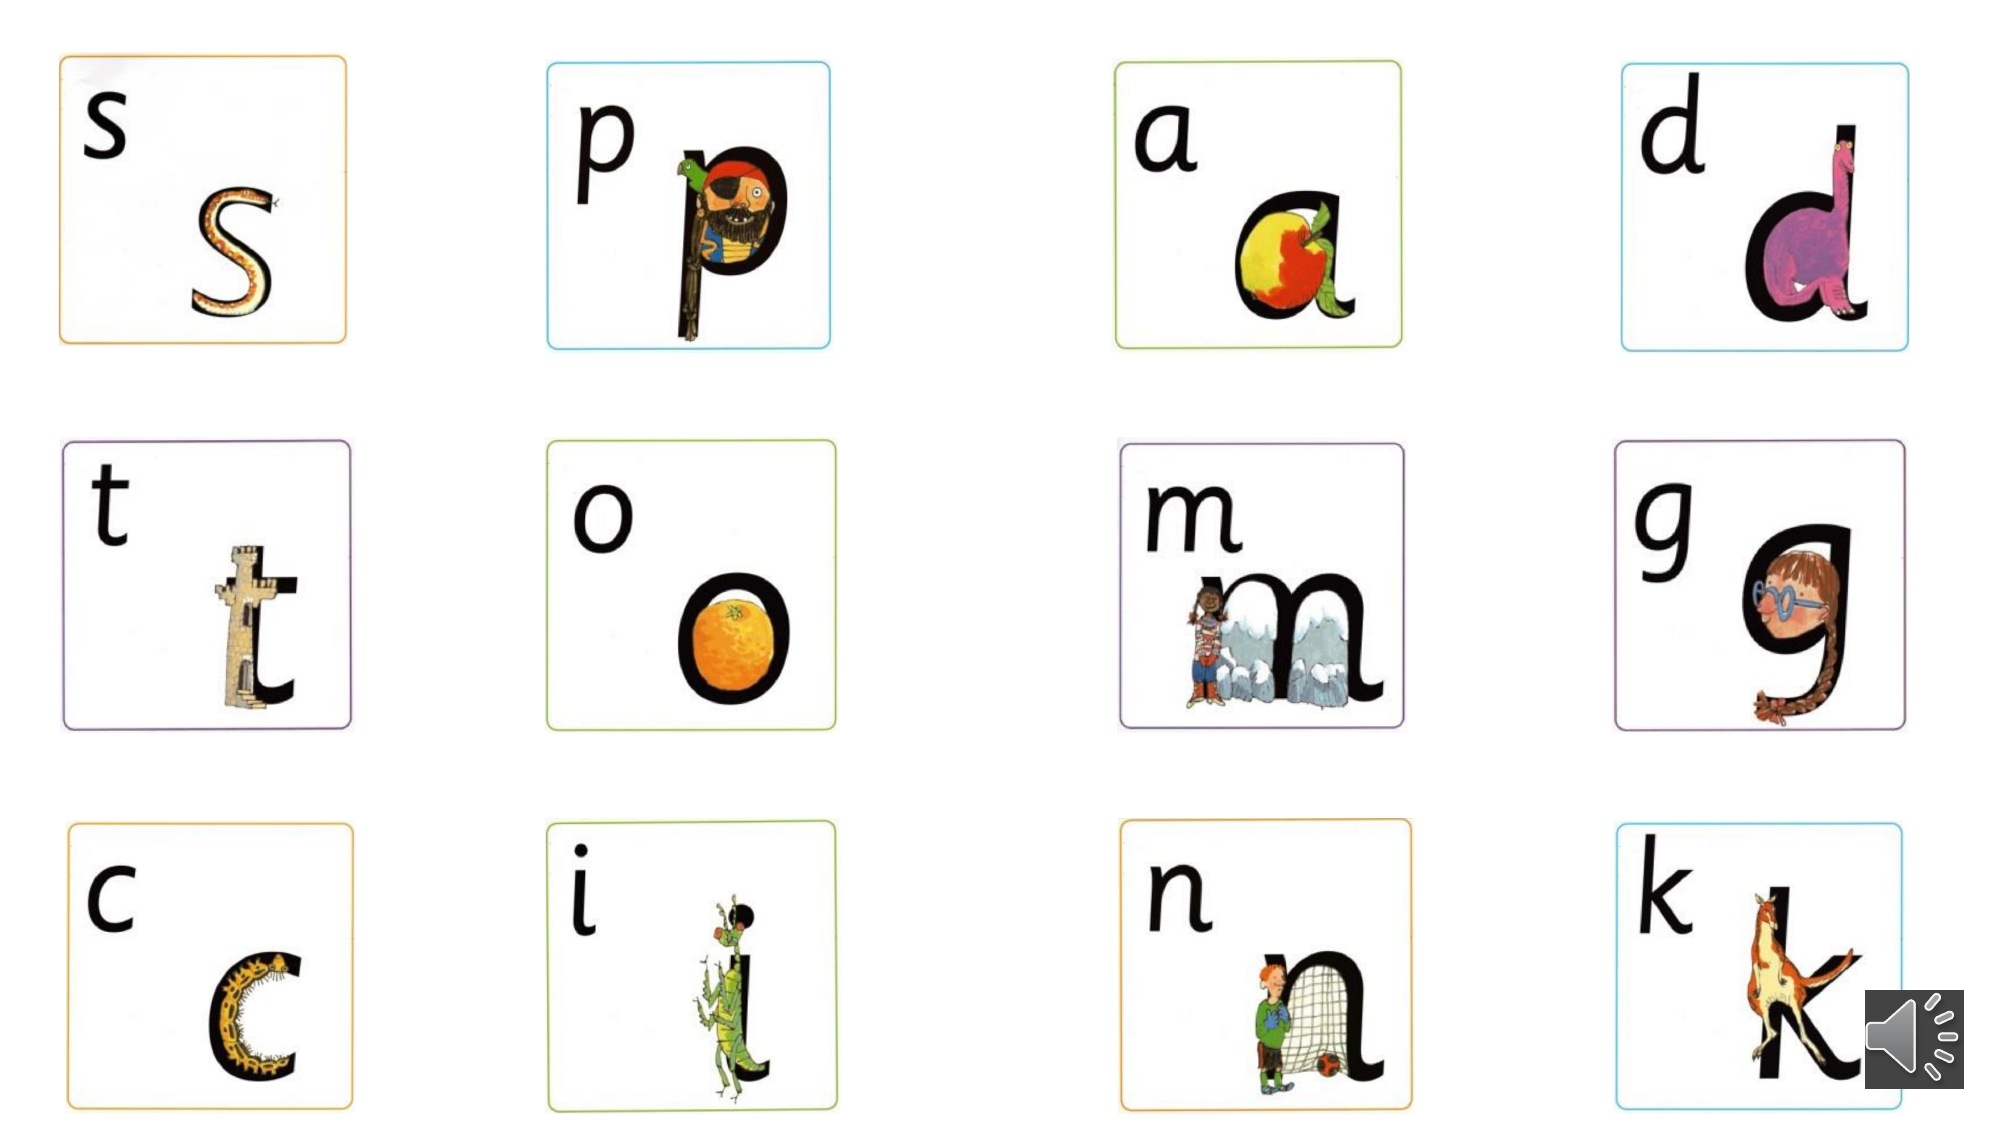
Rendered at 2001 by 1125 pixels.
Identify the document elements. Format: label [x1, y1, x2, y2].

picture [545, 818, 842, 1114]
picture [1117, 437, 1408, 733]
picture [1107, 57, 1407, 353]
picture [66, 818, 356, 1114]
picture [545, 57, 835, 353]
picture [1611, 818, 1965, 1114]
picture [1611, 437, 1909, 733]
picture [58, 50, 349, 346]
picture [58, 437, 356, 733]
picture [1117, 818, 1415, 1114]
picture [1620, 57, 1910, 353]
picture [545, 437, 840, 733]
